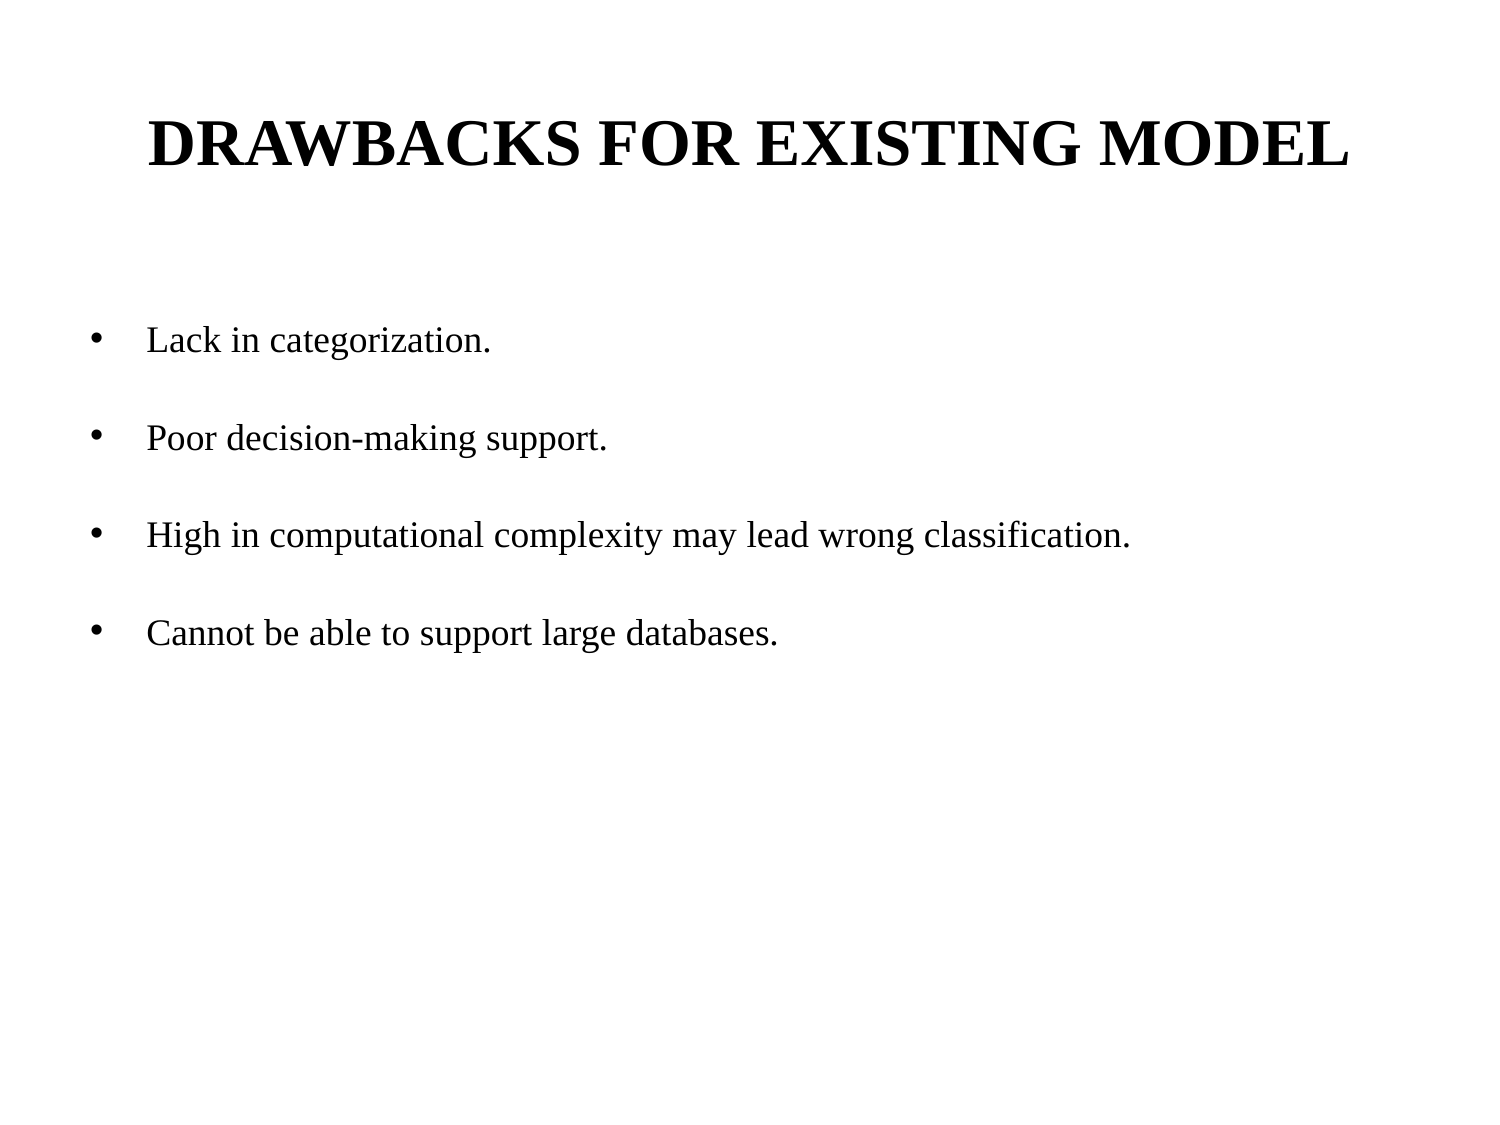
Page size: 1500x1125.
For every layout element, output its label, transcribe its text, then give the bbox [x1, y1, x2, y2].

list Lack in categorization. Poor decision-making support. High in computational complexity may lead wrong classification. Cannot be able to support large databases. [75, 262, 1425, 1005]
title DRAWBACKS FOR EXISTING MODEL [75, 45, 1425, 233]
